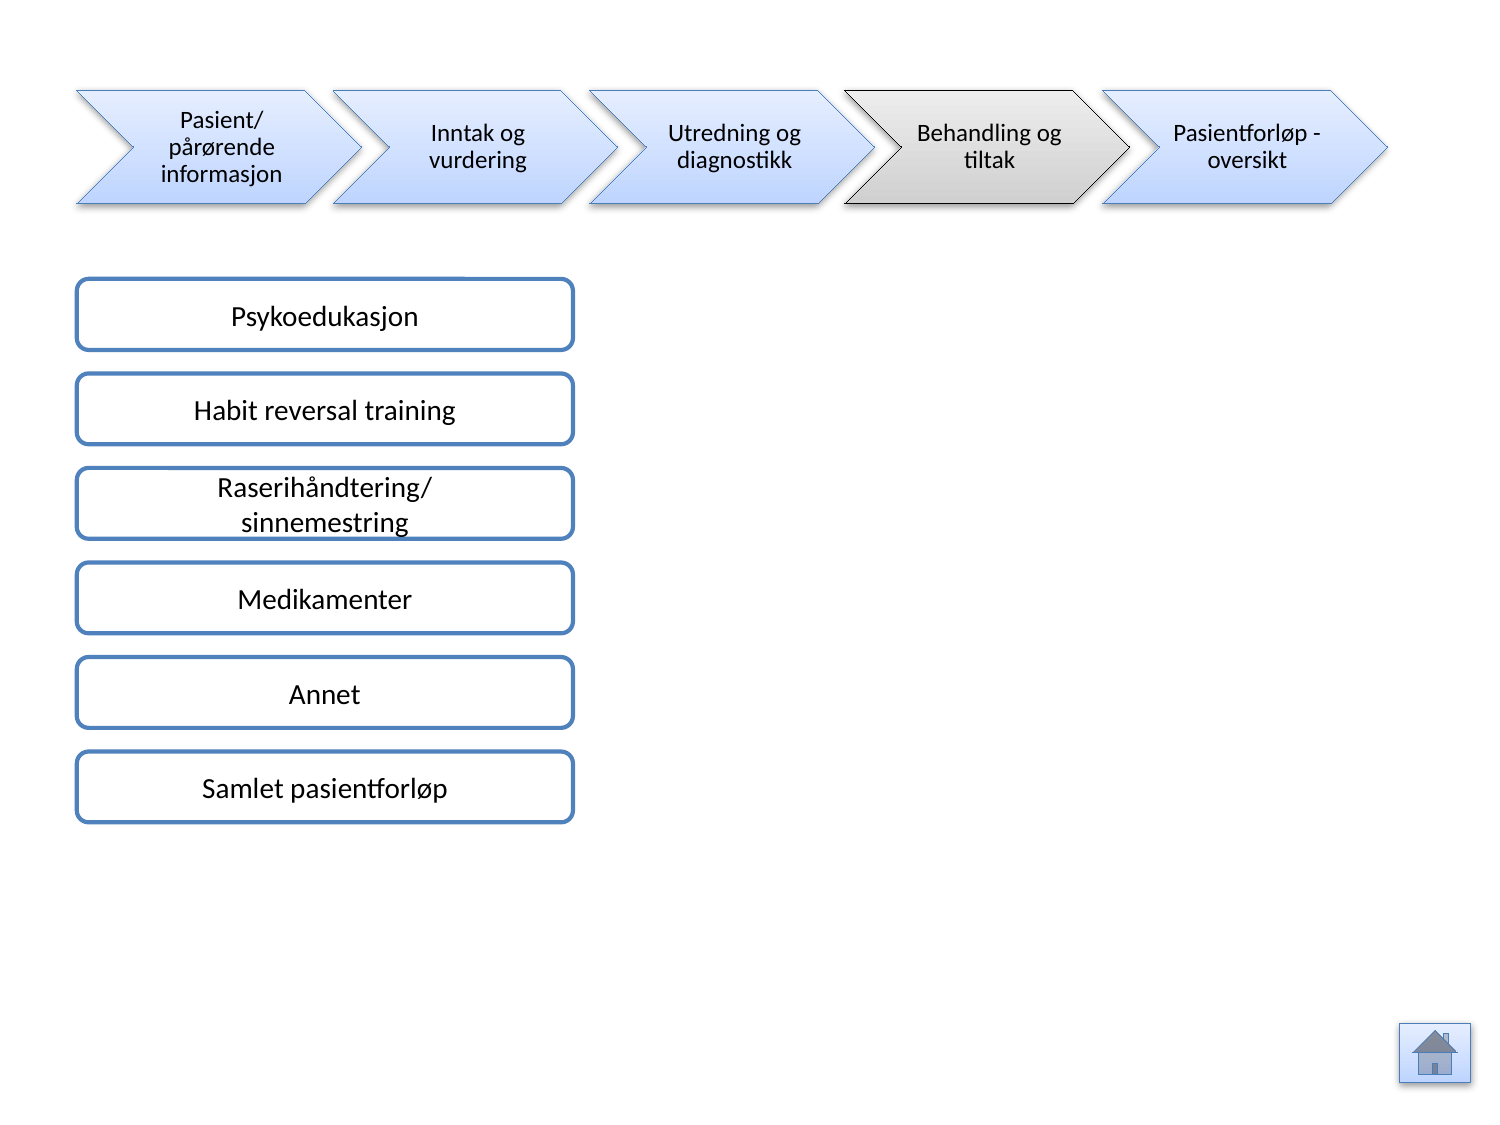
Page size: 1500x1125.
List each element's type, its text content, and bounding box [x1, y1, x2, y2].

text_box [1131, 89, 1388, 205]
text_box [332, 89, 588, 205]
text_box Samlet pasientforløp [76, 751, 573, 823]
text_box Raserihåndtering/ sinnemestring [76, 467, 573, 539]
text_box Habit reversal training [76, 373, 573, 445]
text_box [1399, 1023, 1471, 1083]
text_box Annet [76, 656, 573, 728]
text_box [589, 89, 843, 205]
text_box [844, 89, 1130, 205]
text_box Psykoedukasjon [76, 278, 573, 350]
text_box Medikamenter [76, 562, 573, 634]
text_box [76, 89, 331, 205]
